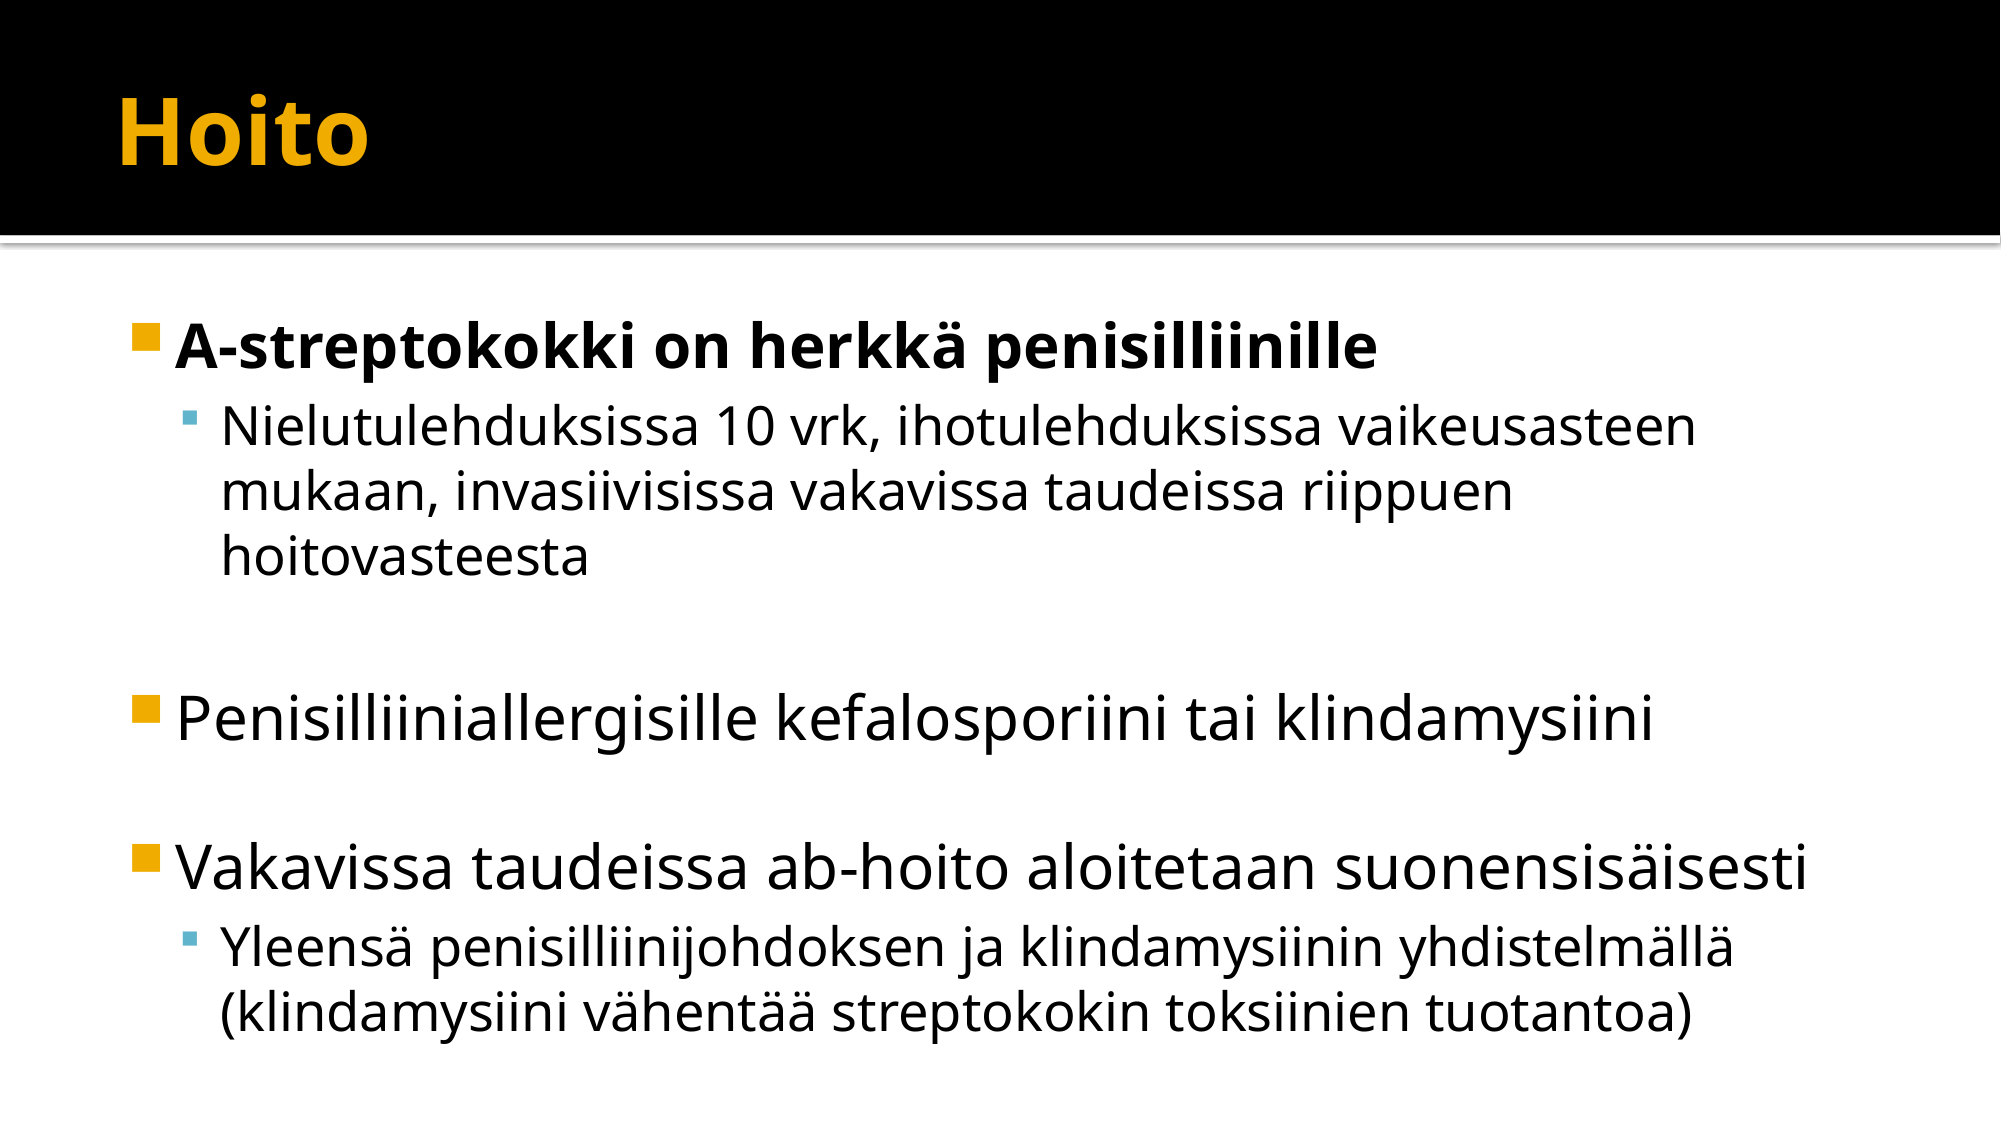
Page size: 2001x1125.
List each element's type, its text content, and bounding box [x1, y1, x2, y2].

list A-streptokokki on herkkä penisilliinille Nielutulehduksissa 10 vrk, ihotulehduksissa vaikeusasteen mukaan, invasiivisissa vakavissa taudeissa riippuen hoitovasteesta Penisilliiniallergisille kefalosporiini tai klindamysiini Vakavissa taudeissa ab-hoito aloitetaan suonensisäisesti Yleensä penisilliinijohdoksen ja klindamysiinin yhdistelmällä (klindamysiini vähentää streptokokin toksiinien tuotantoa) [99, 291, 1900, 1050]
title Hoito [99, 25, 1900, 231]
